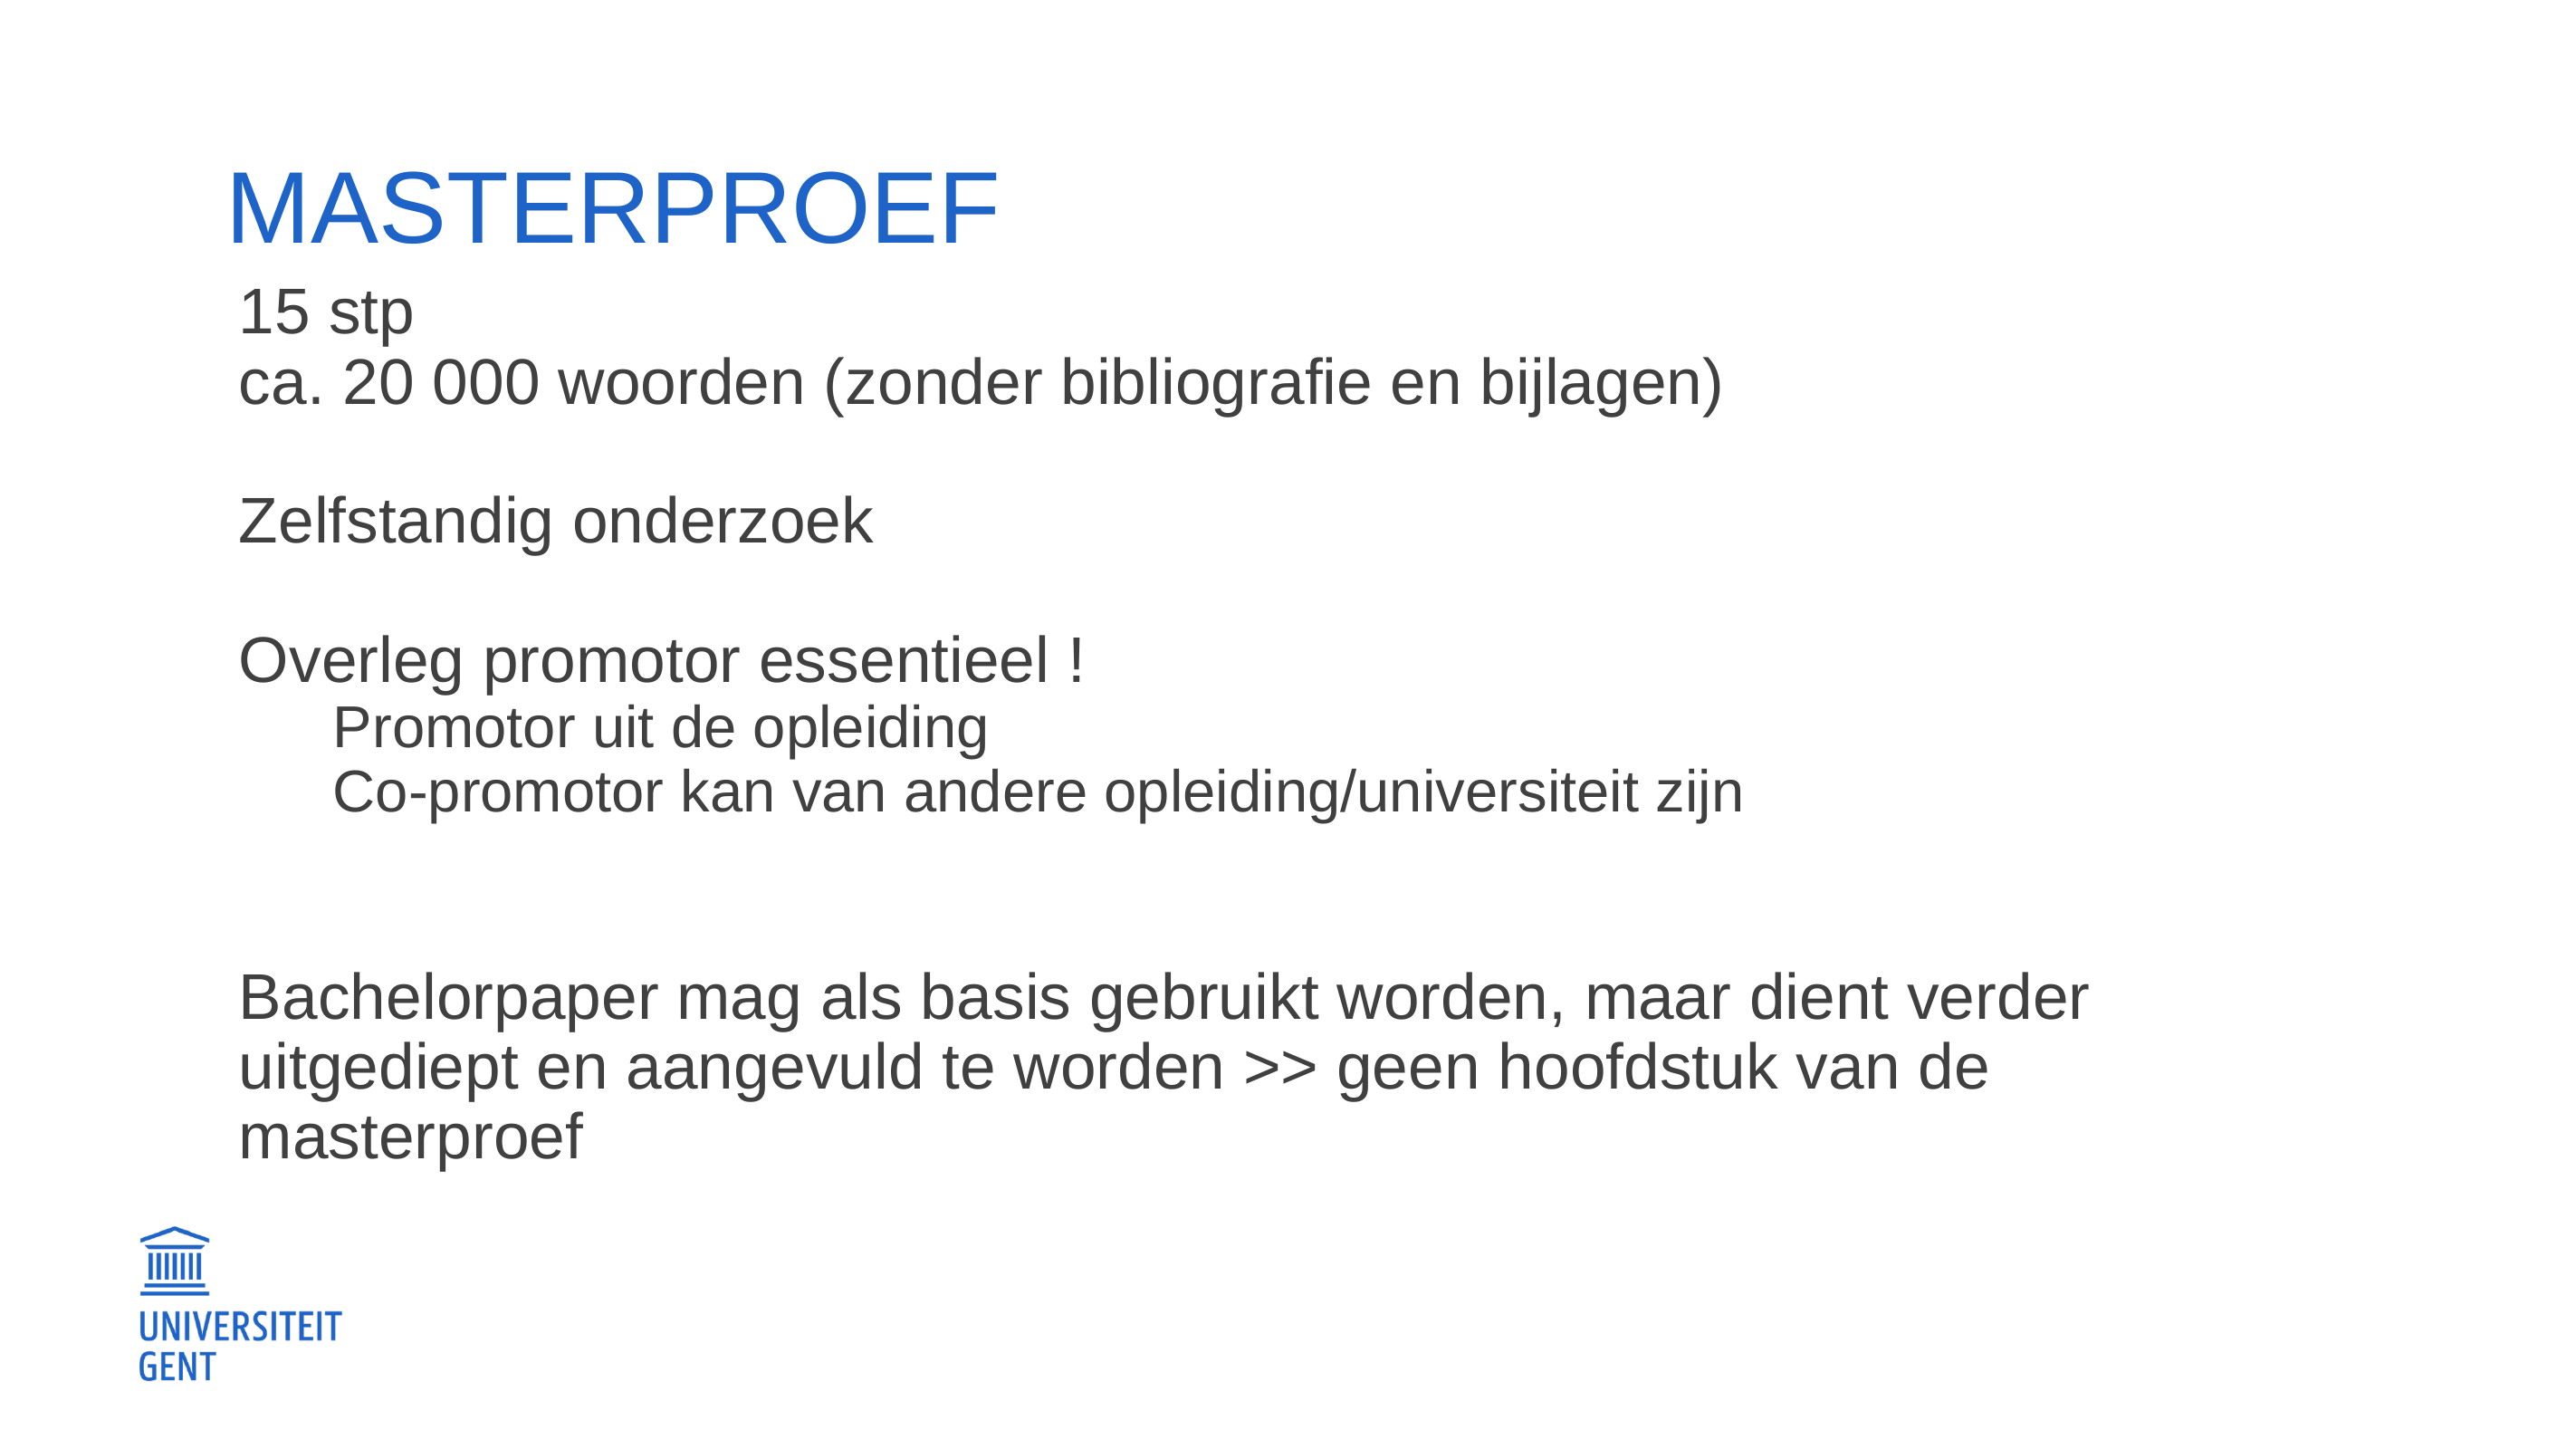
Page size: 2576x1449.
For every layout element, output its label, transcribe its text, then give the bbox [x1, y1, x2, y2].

title Masterproef [212, 131, 2125, 272]
picture [72, 1174, 415, 1449]
list 15 stp ca. 20 000 woorden (zonder bibliografie en bijlagen) Zelfstandig onderzoek Overleg promotor essentieel ! Promotor uit de opleiding Co-promotor kan van andere opleiding/universiteit zijn Bachelorpaper mag als basis gebruikt worden, maar dient verder uitgediept en aangevuld te worden >> geen hoofdstuk van de masterproef [212, 272, 2158, 1379]
